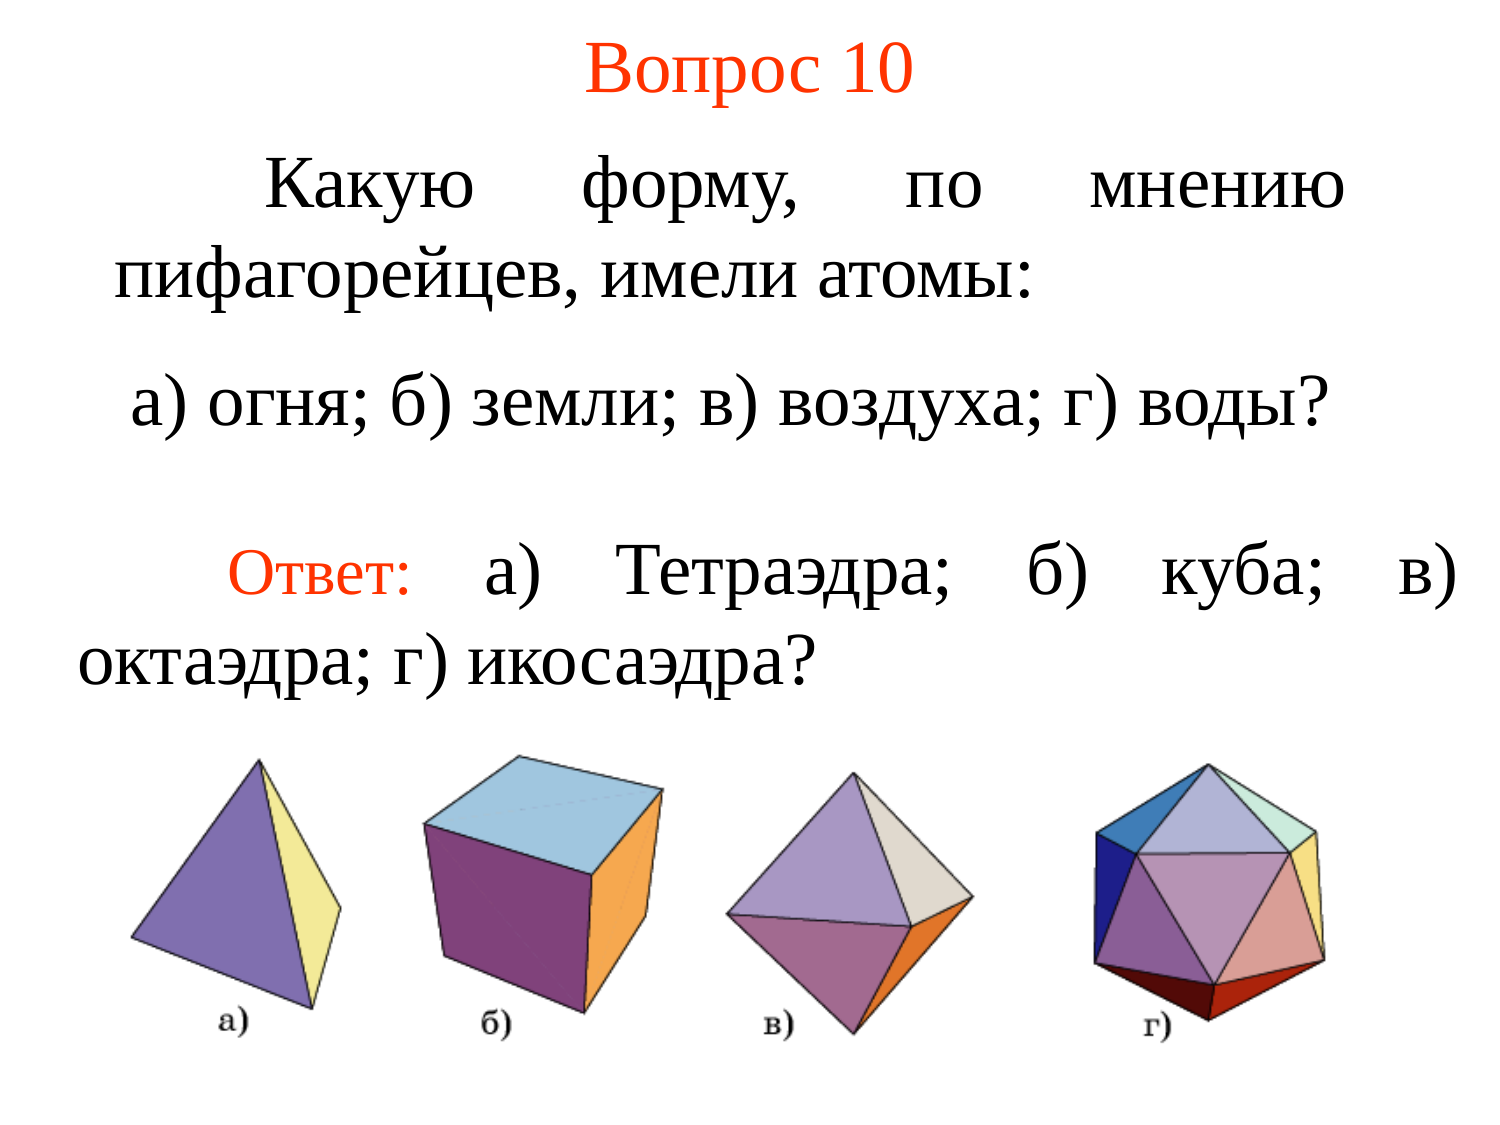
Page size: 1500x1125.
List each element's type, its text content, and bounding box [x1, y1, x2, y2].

title Вопрос 10 [112, 24, 1388, 100]
text_box Какую форму, по мнению пифагорейцев, имели атомы: а) огня; б) земли; в) воздуха; г) воды? [99, 125, 1363, 448]
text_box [62, 512, 1476, 1091]
